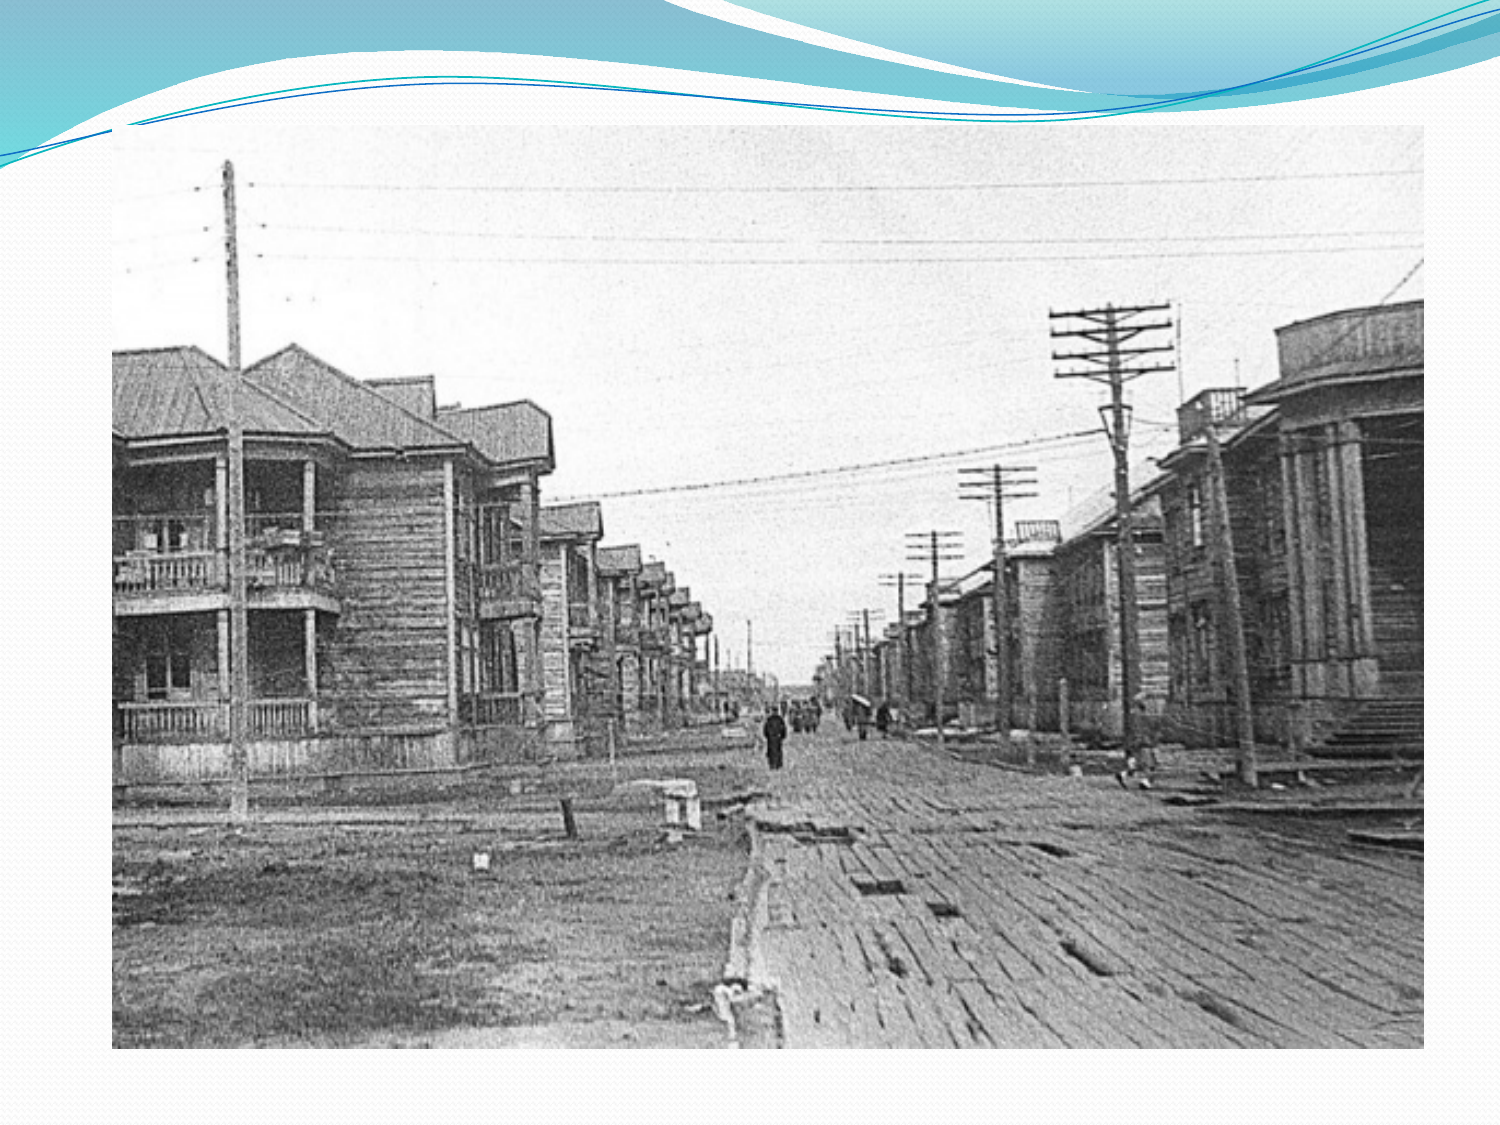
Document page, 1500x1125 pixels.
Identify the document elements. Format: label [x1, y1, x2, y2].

picture [111, 125, 1424, 1049]
